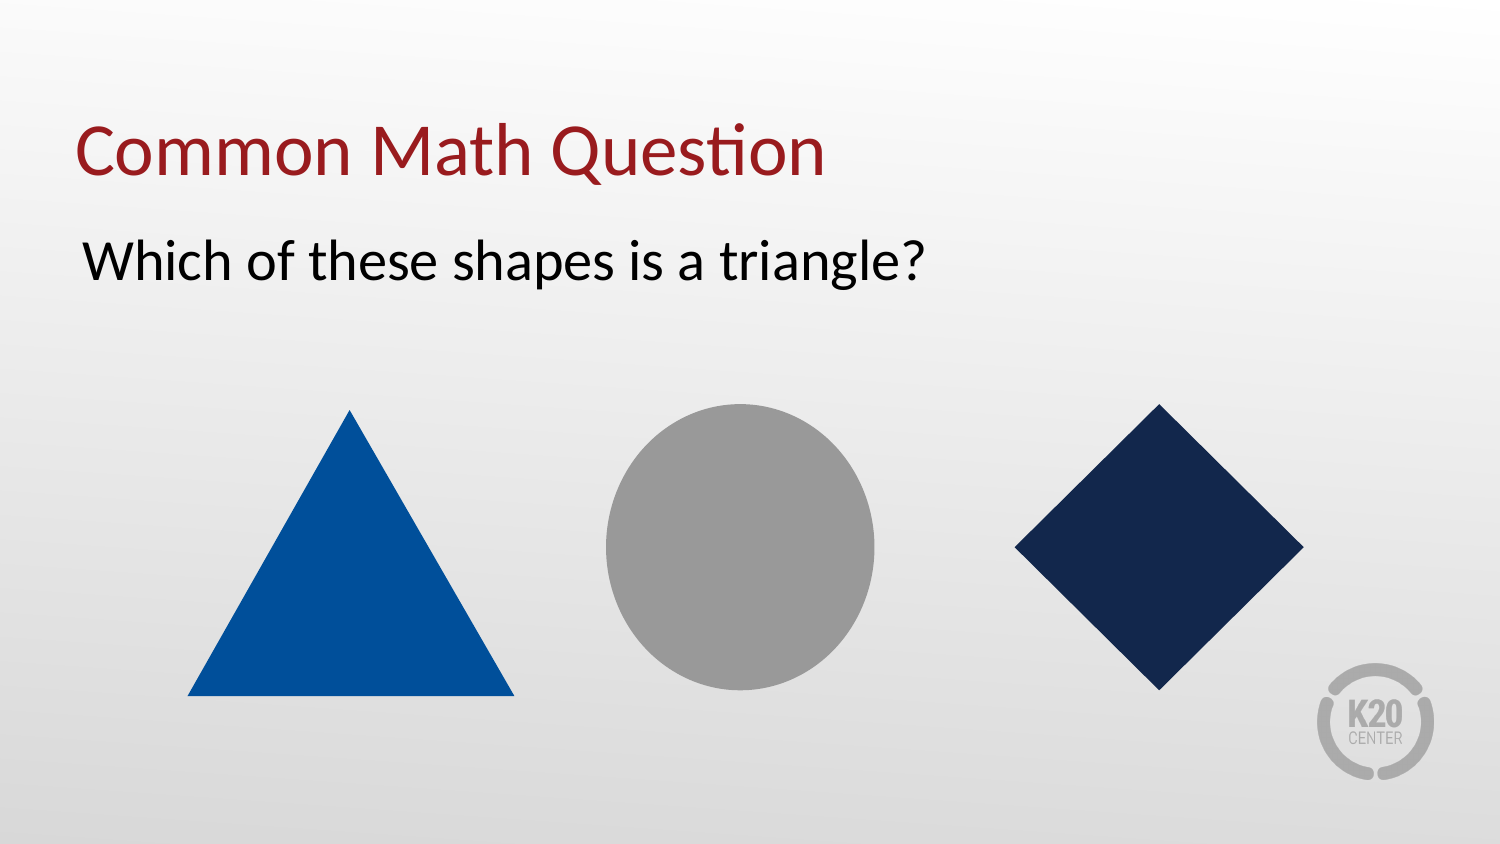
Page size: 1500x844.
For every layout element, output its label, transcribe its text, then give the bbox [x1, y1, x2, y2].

title Common Math Question [75, 50, 1425, 191]
text_box [606, 404, 875, 691]
list Which of these shapes is a triangle? [57, 214, 1425, 779]
picture [1300, 646, 1451, 797]
text_box [187, 410, 515, 697]
text_box [1014, 404, 1304, 691]
